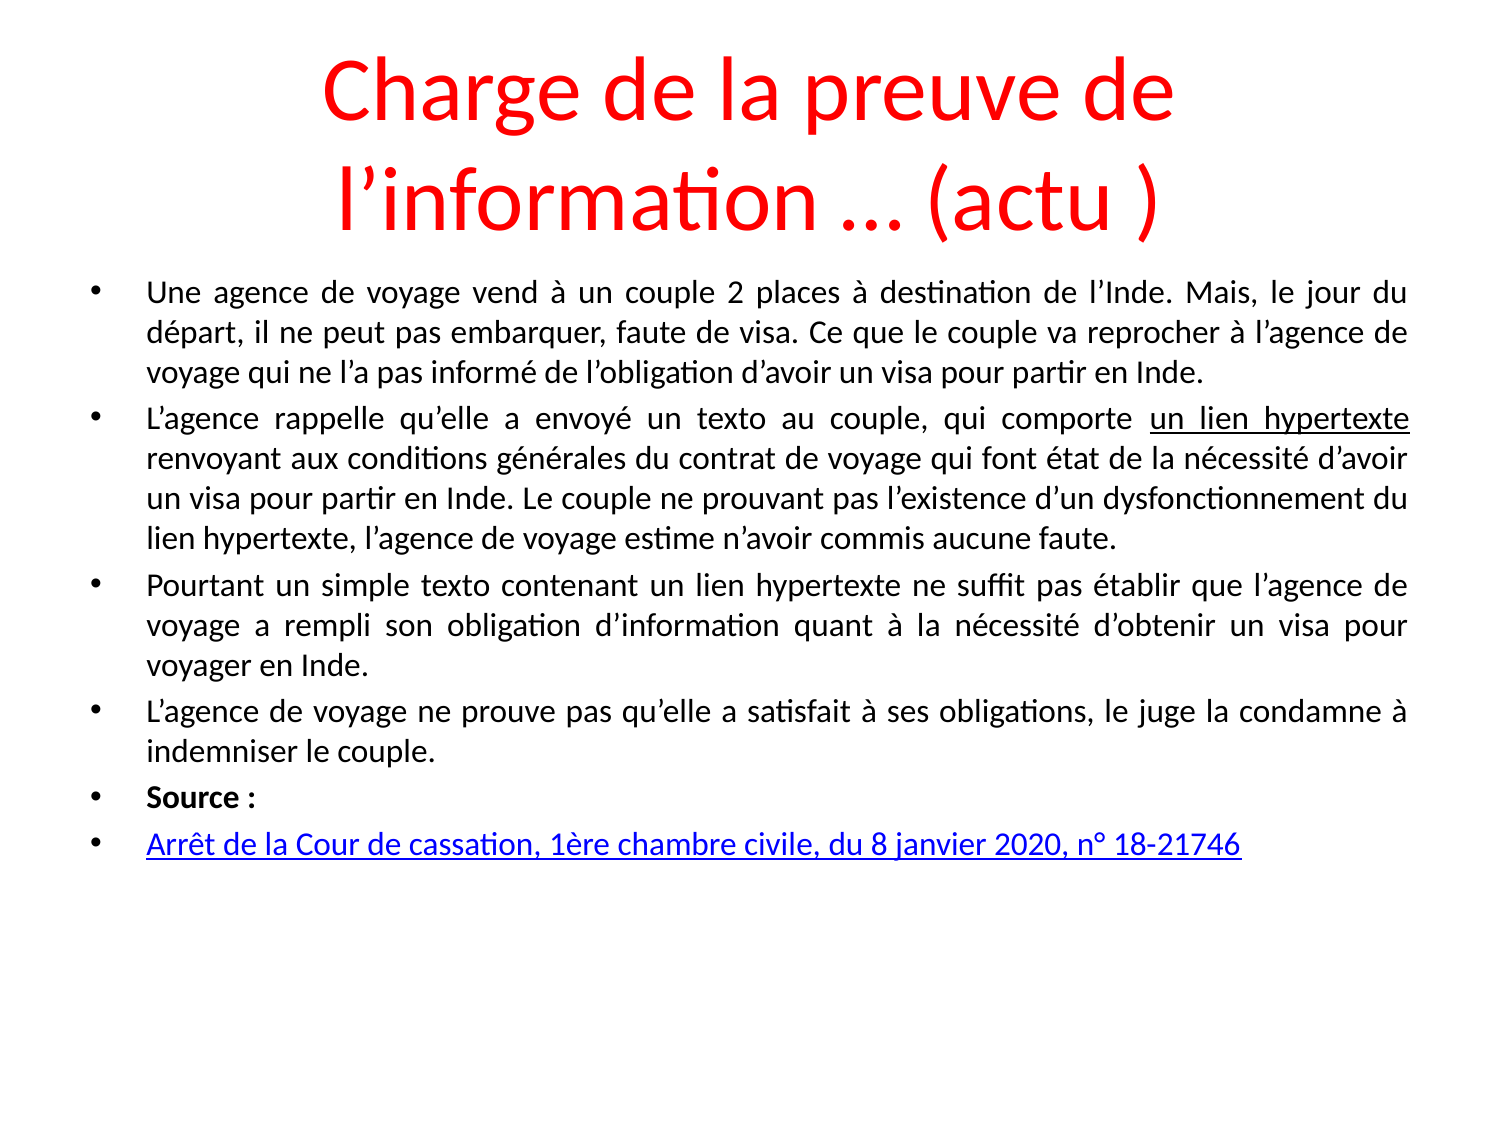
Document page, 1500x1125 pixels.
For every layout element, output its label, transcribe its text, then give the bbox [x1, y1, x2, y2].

list Une agence de voyage vend à un couple 2 places à destination de l’Inde. Mais, le jour du départ, il ne peut pas embarquer, faute de visa. Ce que le couple va reprocher à l’agence de voyage qui ne l’a pas informé de l’obligation d’avoir un visa pour partir en Inde. L’agence rappelle qu’elle a envoyé un texto au couple, qui comporte un lien hypertexte renvoyant aux conditions générales du contrat de voyage qui font état de la nécessité d’avoir un visa pour partir en Inde. Le couple ne prouvant pas l’existence d’un dysfonctionnement du lien hypertexte, l’agence de voyage estime n’avoir commis aucune faute. Pourtant un simple texto contenant un lien hypertexte ne suffit pas établir que l’agence de voyage a rempli son obligation d’information quant à la nécessité d’obtenir un visa pour voyager en Inde. L’agence de voyage ne prouve pas qu’elle a satisfait à ses obligations, le juge la condamne à indemniser le couple. Source : Arrêt de la Cour de cassation, 1ère chambre civile, du 8 janvier 2020, n° 18-21746 [75, 262, 1425, 1005]
title Charge de la preuve de l’information … (actu ) [75, 45, 1425, 233]
